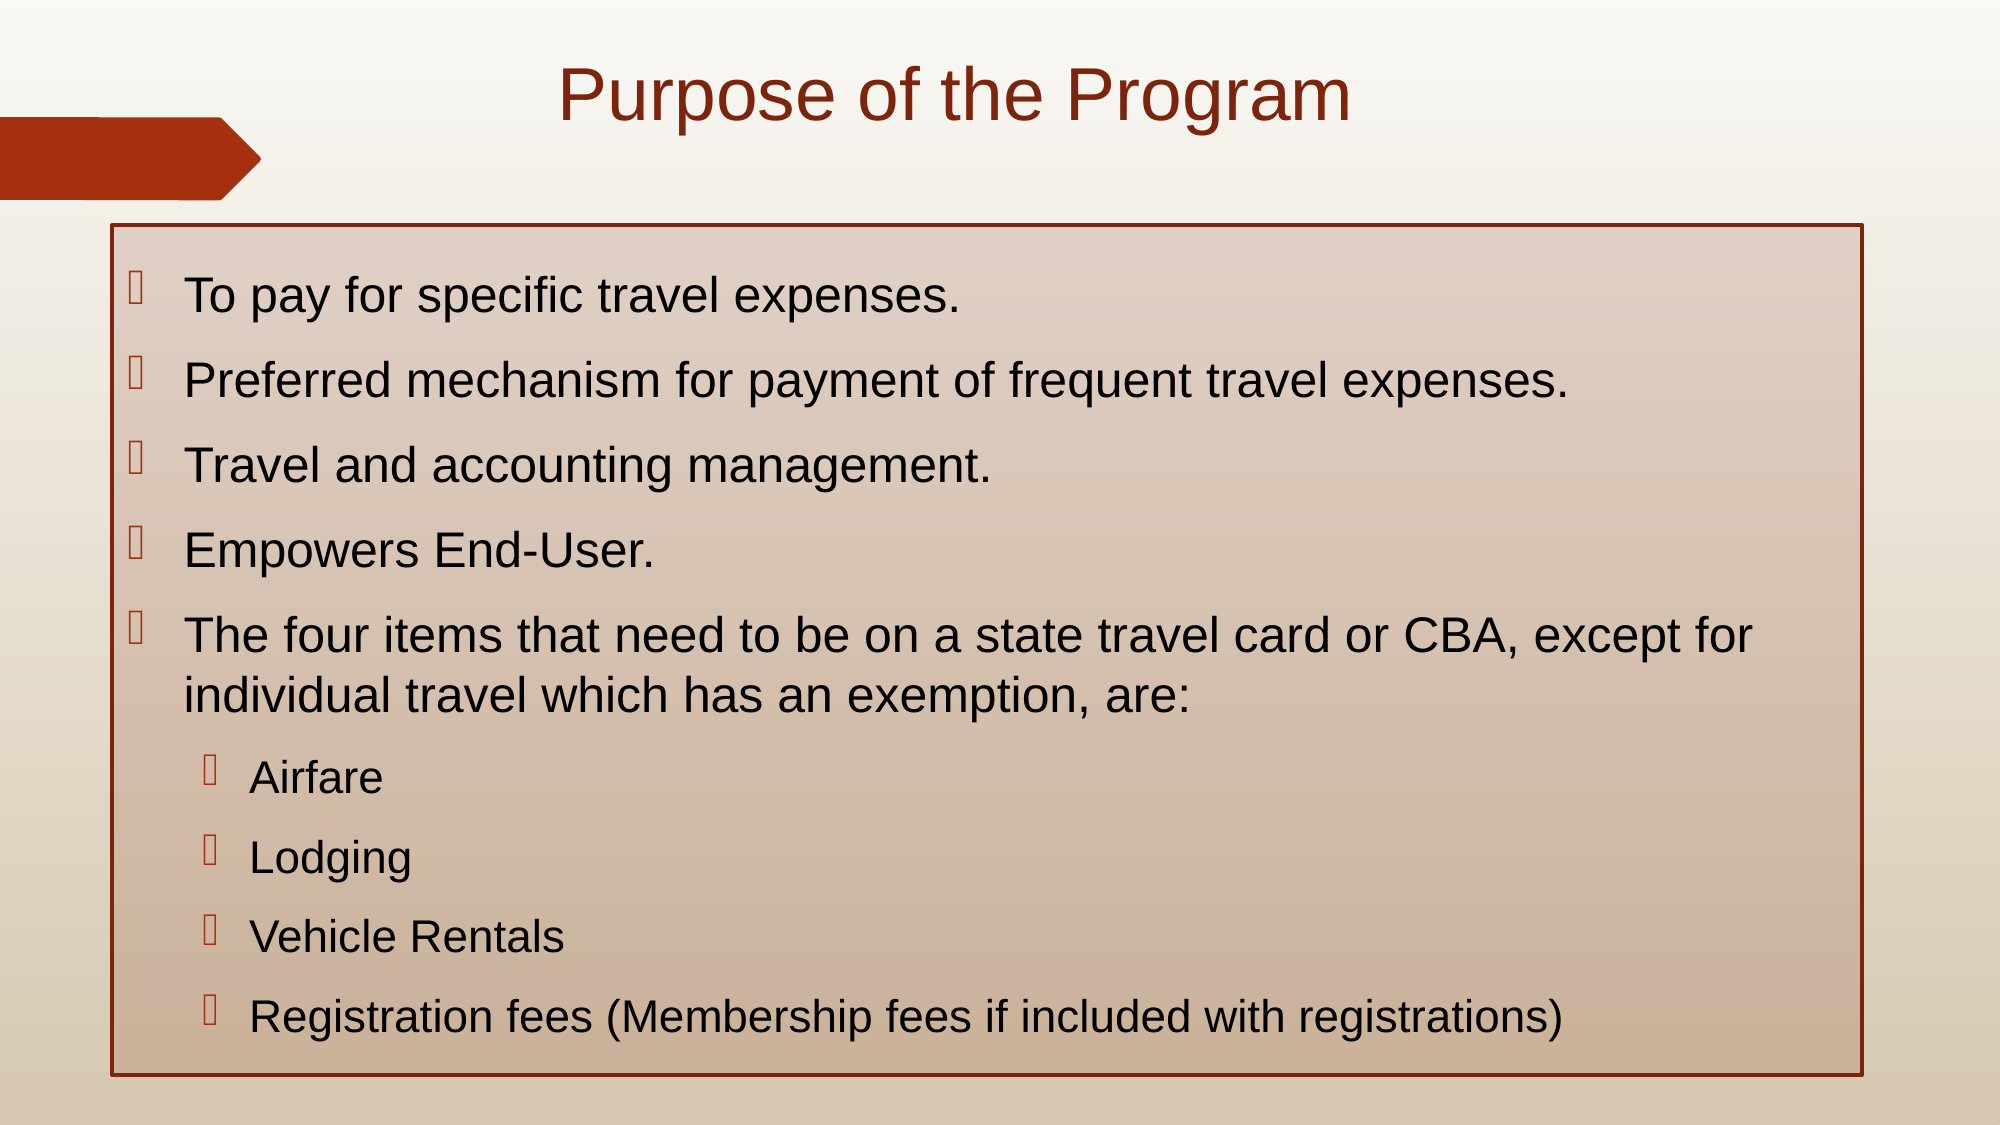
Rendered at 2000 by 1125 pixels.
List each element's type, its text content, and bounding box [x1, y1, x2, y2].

list To pay for specific travel expenses. Preferred mechanism for payment of frequent travel expenses. Travel and accounting management. Empowers End-User. The four items that need to be on a state travel card or CBA, except for individual travel which has an exemption, are: Airfare Lodging Vehicle Rentals Registration fees (Membership fees if included with registrations) [111, 224, 1863, 1076]
title Purpose of the Program [249, 37, 1662, 224]
